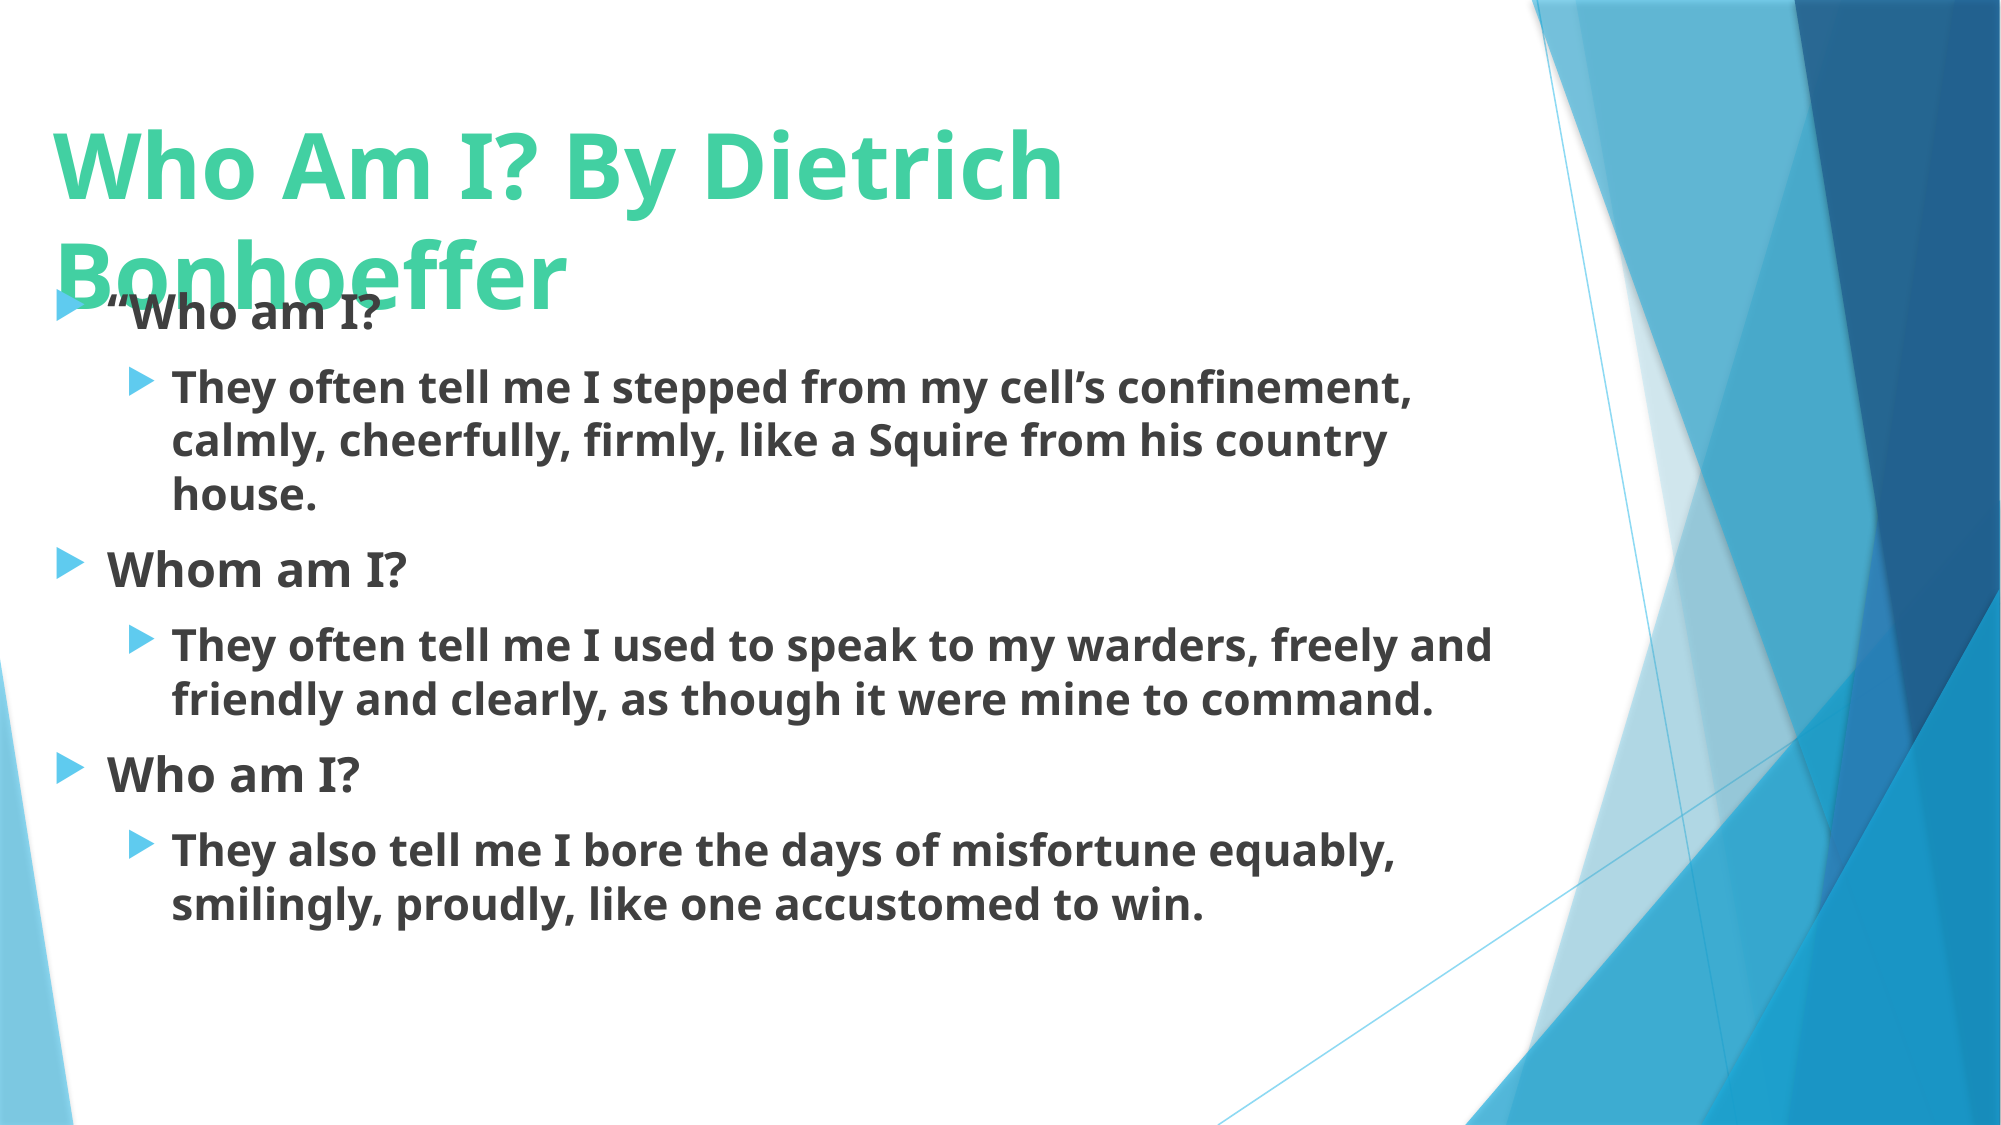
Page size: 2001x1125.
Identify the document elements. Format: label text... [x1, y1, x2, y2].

title Who Am I? By Dietrich Bonhoeffer [38, 99, 1522, 273]
list “Who am I? They often tell me I stepped from my cell’s confinement, calmly, cheerfully, firmly, like a Squire from his country house. Whom am I? They often tell me I used to speak to my warders, freely and friendly and clearly, as though it were mine to command. Who am I? They also tell me I bore the days of misfortune equably, smilingly, proudly, like one accustomed to win. [38, 273, 1522, 992]
